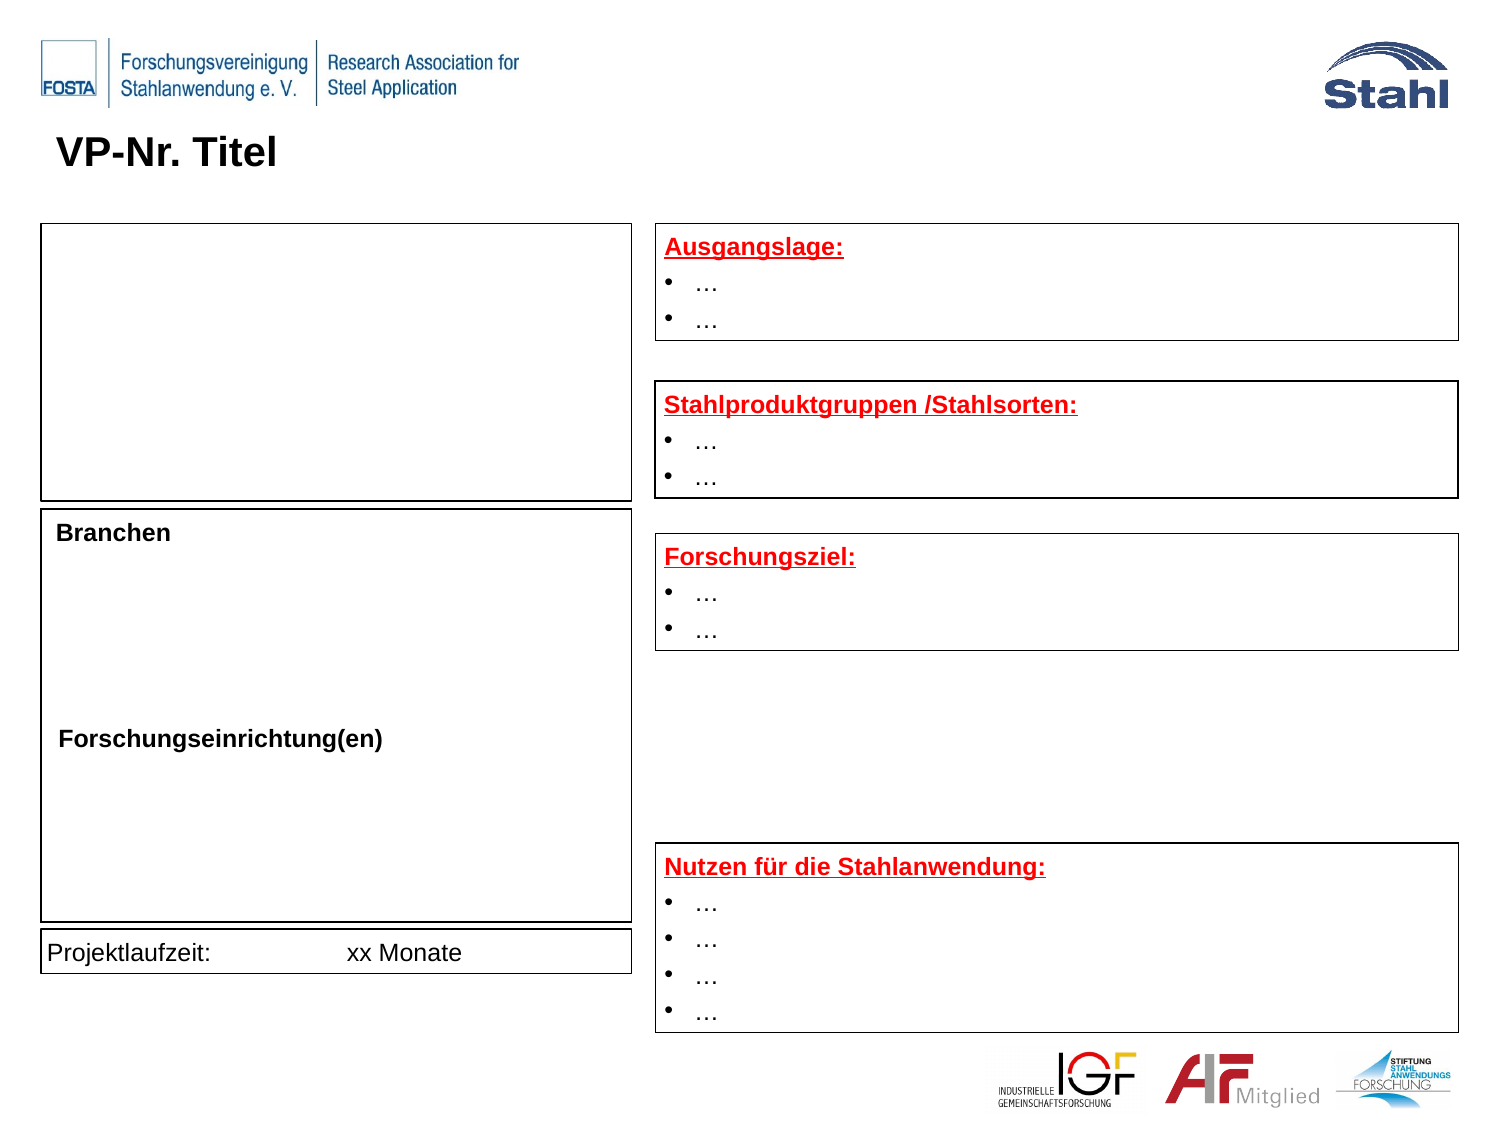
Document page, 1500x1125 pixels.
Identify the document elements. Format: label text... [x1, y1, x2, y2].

picture [1162, 1050, 1322, 1110]
picture [984, 1044, 1148, 1116]
text_box Nutzen für die Stahlanwendung: … … … … [655, 986, 1459, 1033]
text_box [0, 5, 1500, 975]
picture [1335, 1049, 1451, 1109]
